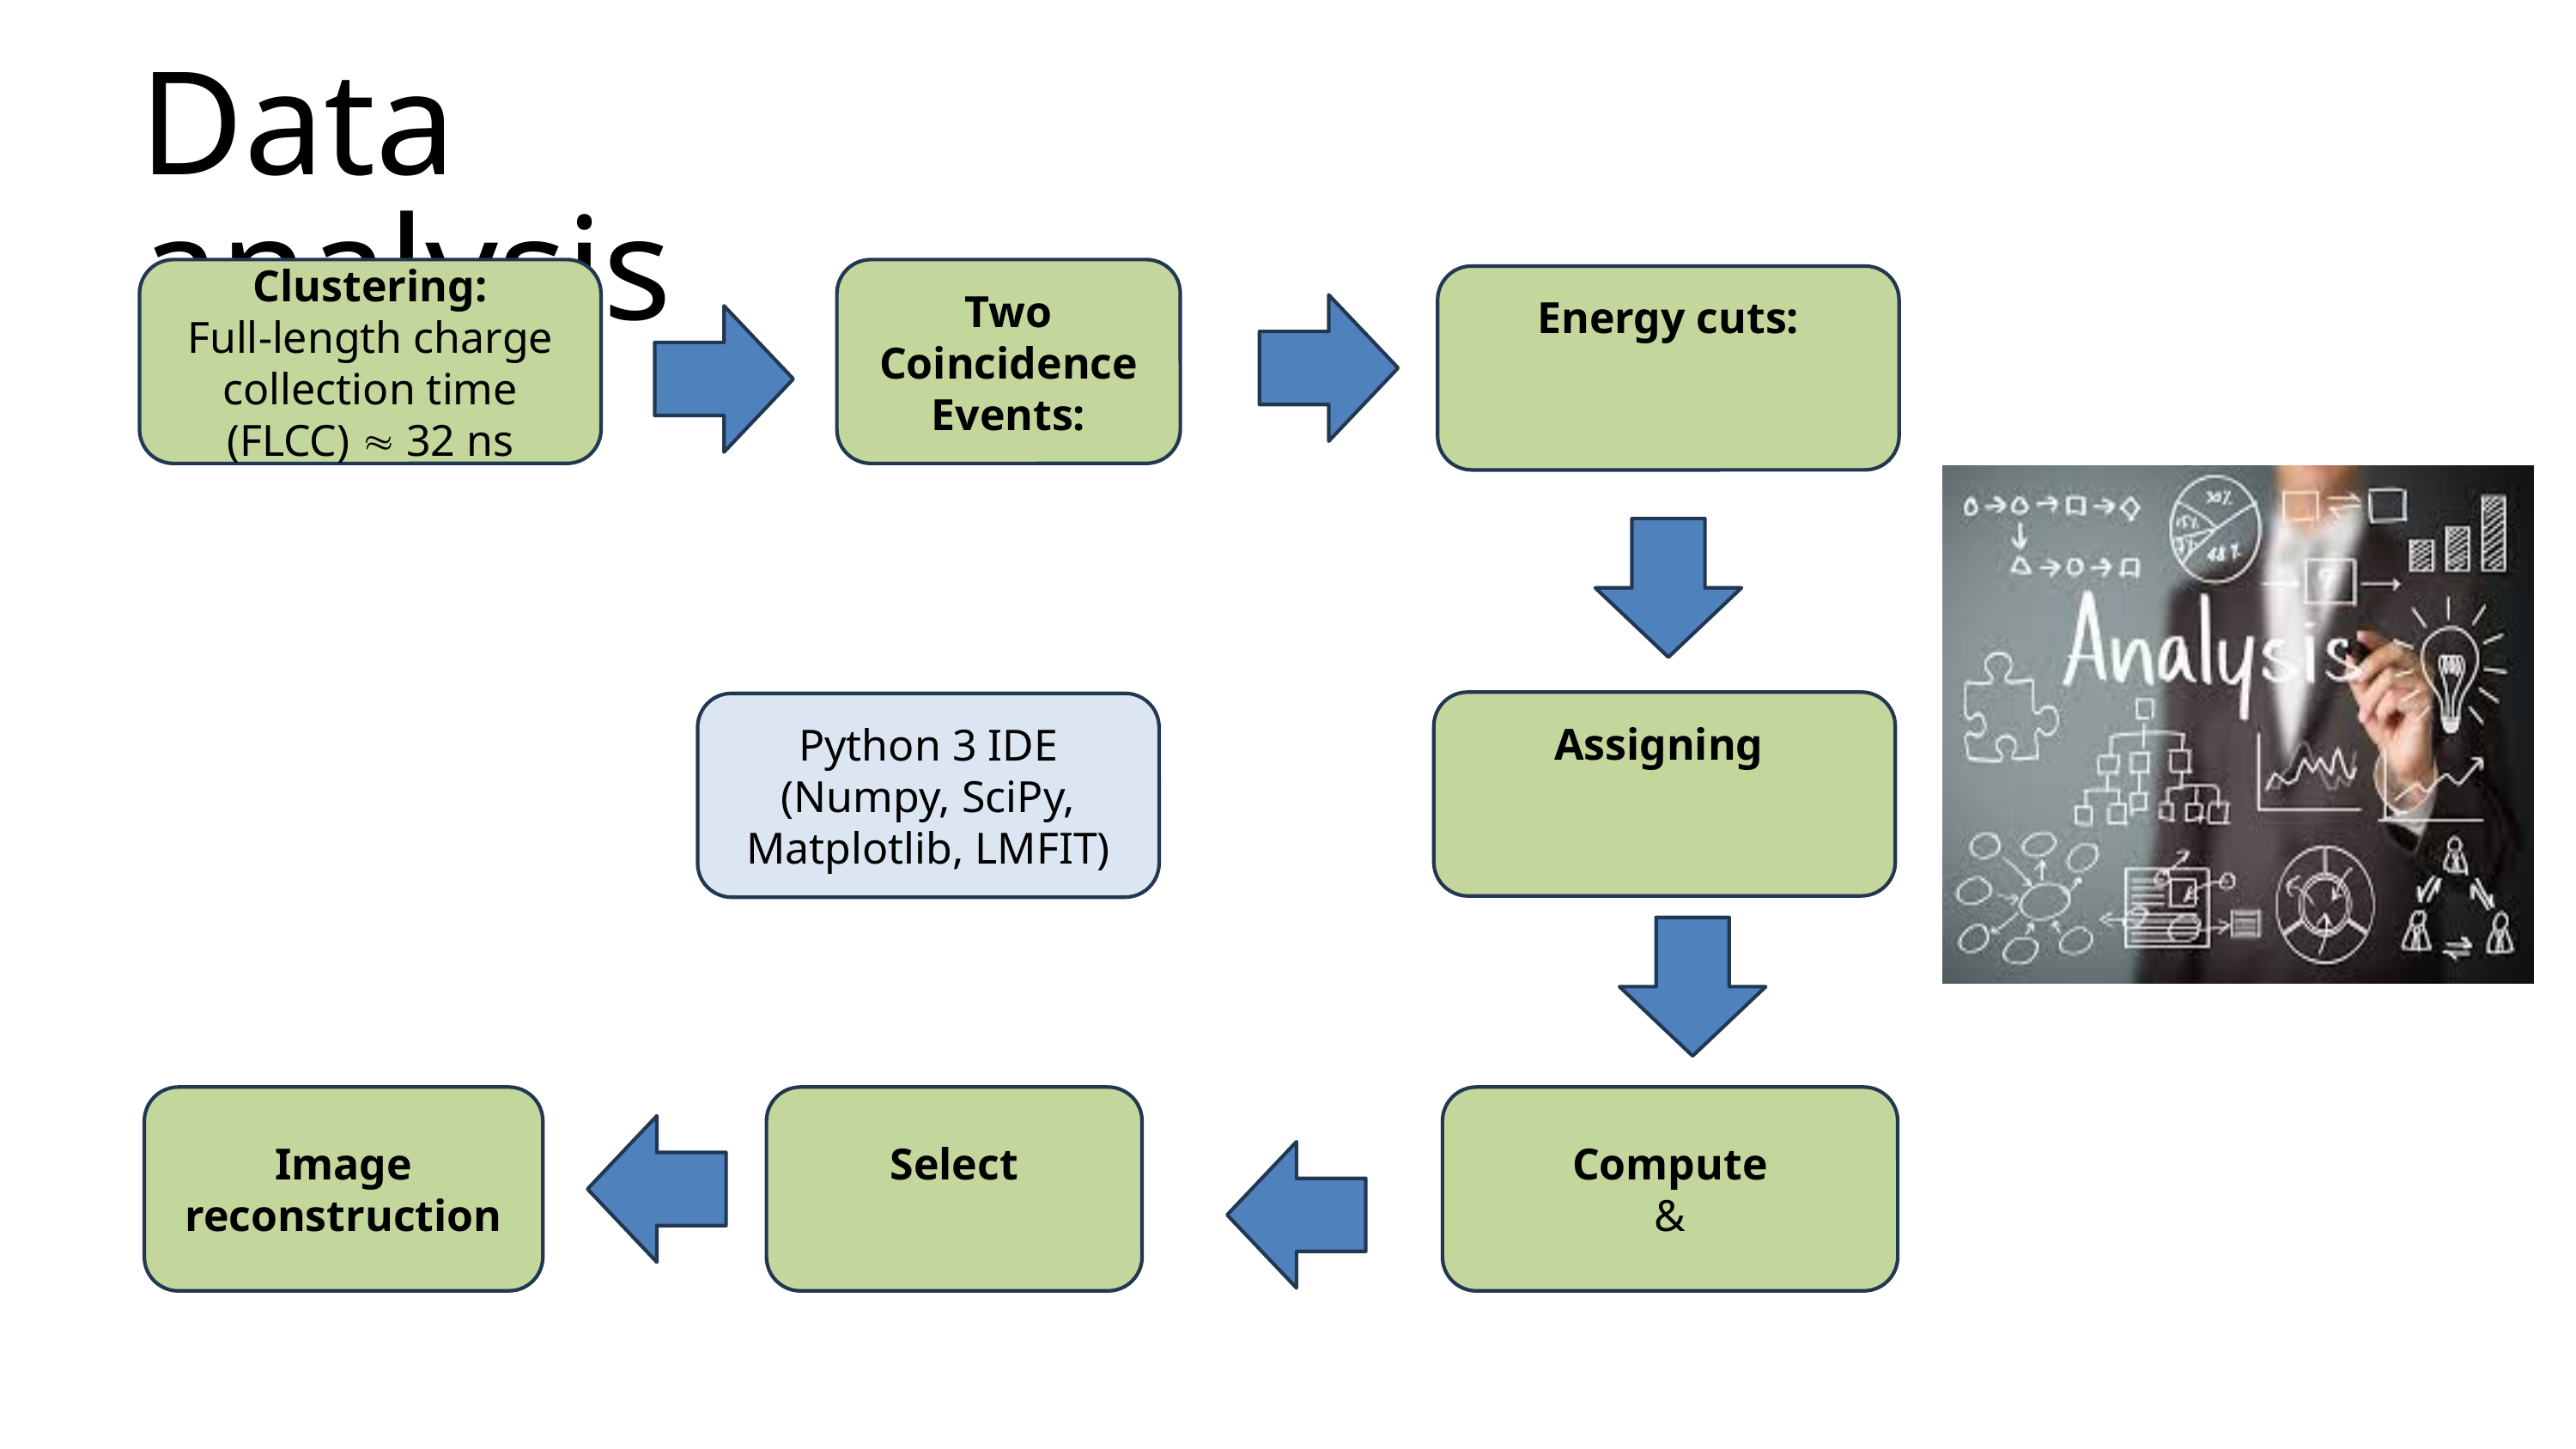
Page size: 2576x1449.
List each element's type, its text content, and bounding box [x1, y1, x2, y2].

text_box Python 3 IDE (Numpy, SciPy, Matplotlib, LMFIT) [696, 691, 1162, 900]
text_box Image reconstruction [142, 1085, 545, 1293]
text_box [586, 1113, 728, 1264]
text_box [1618, 915, 1768, 1058]
picture [1942, 464, 2534, 984]
text_box [1593, 517, 1744, 659]
text_box Data analysis [139, 58, 1002, 349]
text_box Two Coincidence Events: [835, 258, 1182, 465]
text_box [1225, 1140, 1368, 1290]
text_box [653, 304, 795, 454]
text_box [1257, 293, 1400, 443]
text_box Clustering: Full-length charge collection time (FLCC)  32 ns [137, 258, 604, 465]
